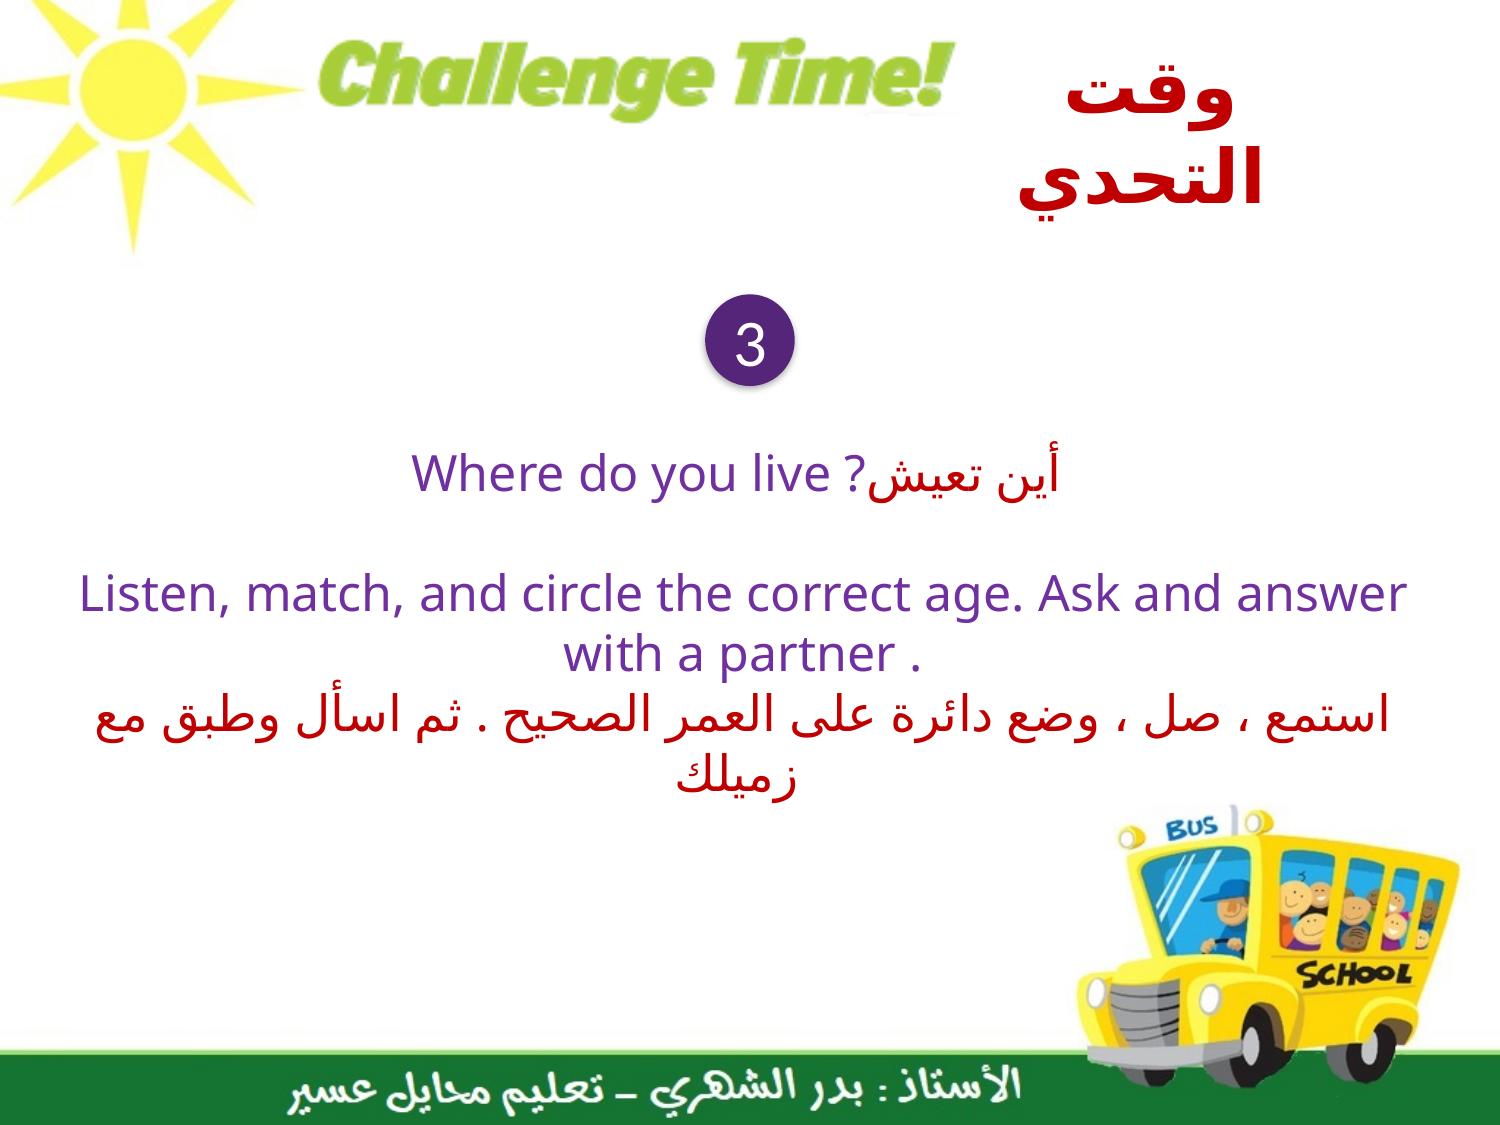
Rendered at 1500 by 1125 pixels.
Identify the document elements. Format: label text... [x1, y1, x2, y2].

text_box Where do you live ?أين تعيش Listen, match, and circle the correct age. Ask and answer with a partner . استمع ، صل ، وضع دائرة على العمر الصحيح . ثم اسأل وطبق مع زميلك [31, 433, 1456, 809]
text_box 3 [704, 293, 796, 388]
text_box وقت التحدي [914, 31, 1387, 227]
picture [0, 0, 1500, 1125]
